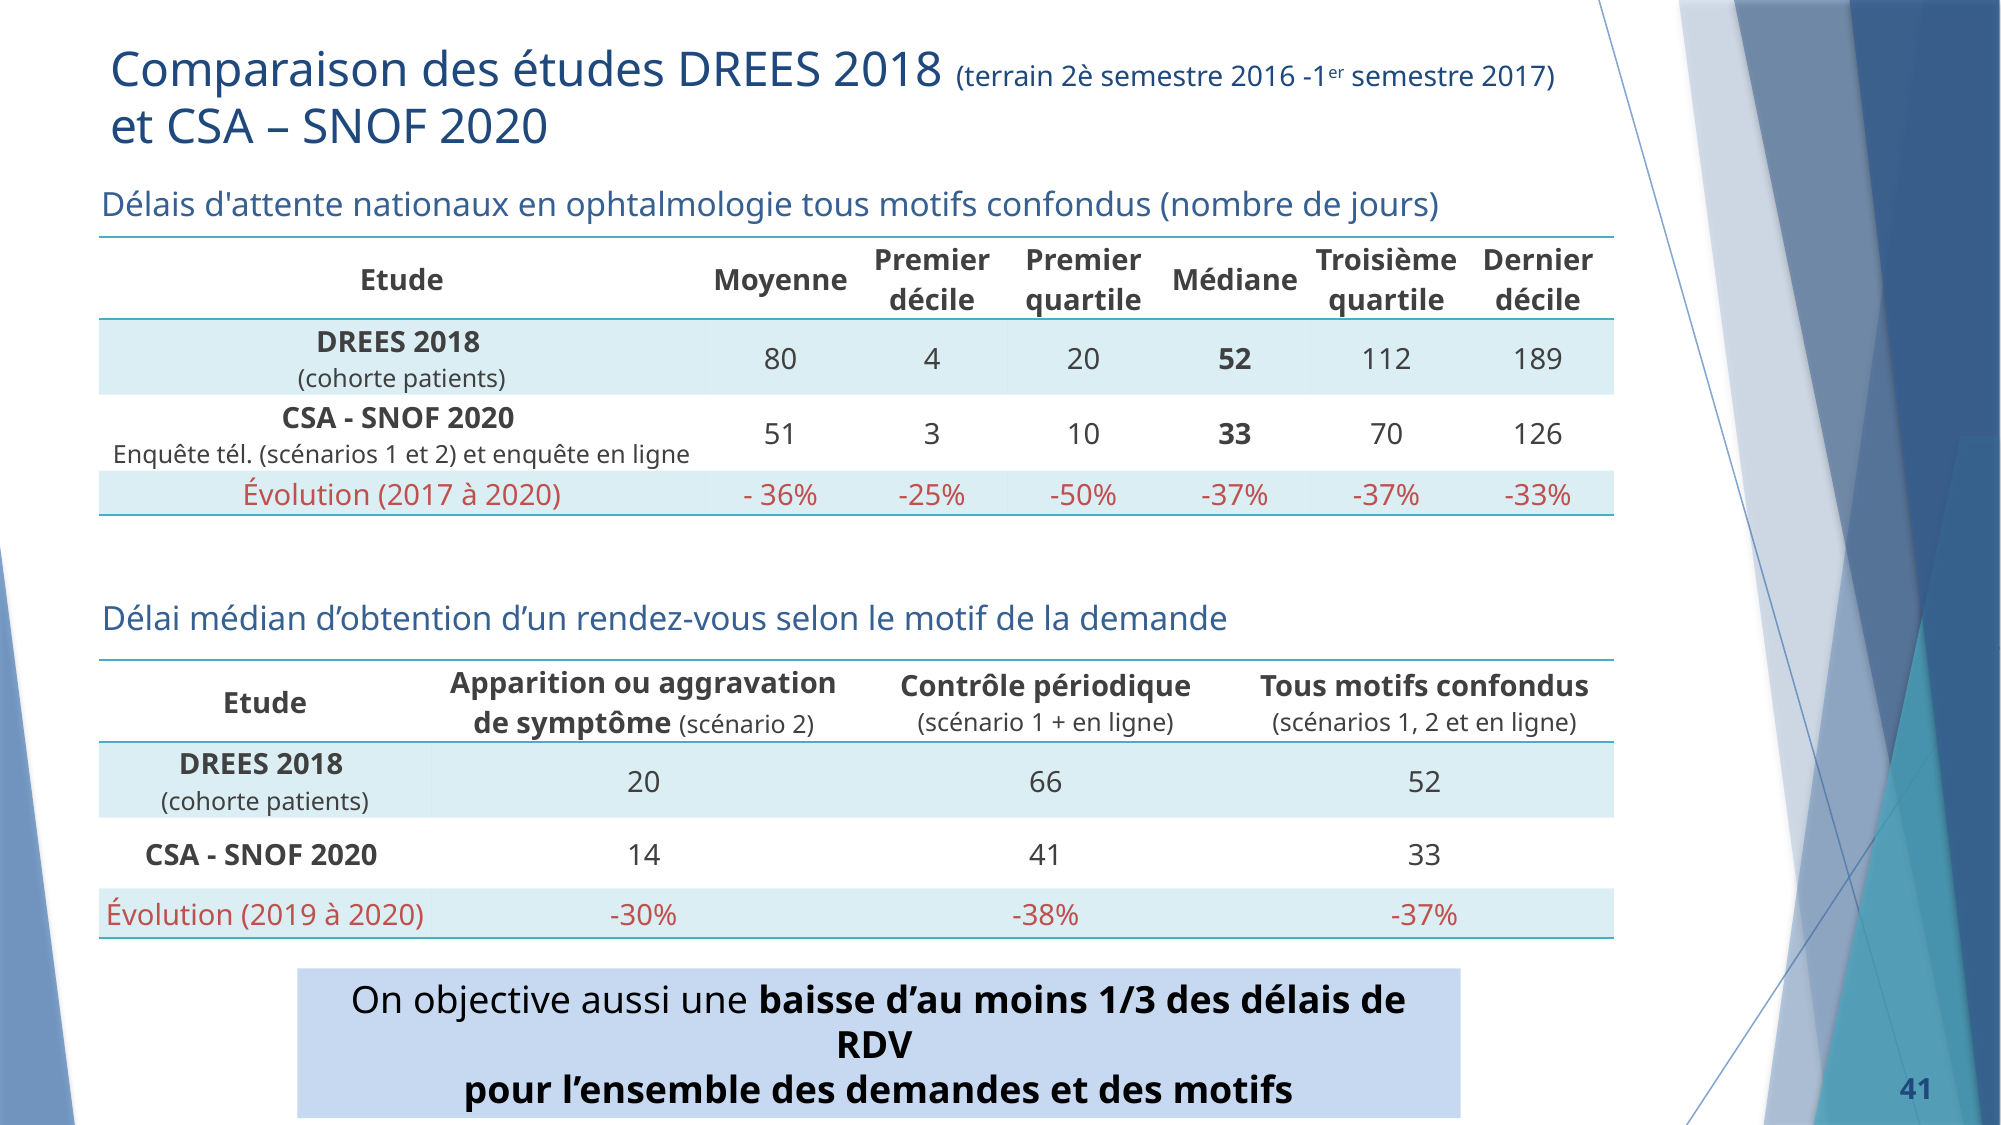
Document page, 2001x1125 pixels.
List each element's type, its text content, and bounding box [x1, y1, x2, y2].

table_cell 33 [1159, 395, 1311, 471]
table_header Troisième quartile [1311, 238, 1462, 318]
table_cell 4 [856, 320, 1008, 395]
table_header Etude [99, 661, 431, 741]
table_header Premier quartile [1008, 238, 1159, 318]
slide_number 41 [1836, 1059, 1949, 1120]
table_cell -30% [431, 888, 857, 937]
table_header Moyenne [705, 238, 856, 318]
table_header Premier décile [856, 238, 1008, 318]
table_header Délais d'attente nationaux en ophtalmologie tous motifs confondus (nombre de jours) [99, 170, 1596, 235]
table_cell CSA - SNOF 2020 [99, 818, 431, 888]
table_cell DREES 2018 (cohorte patients) [99, 743, 431, 818]
table_cell 52 [1235, 743, 1614, 818]
table_cell - 36% [705, 471, 856, 514]
table_cell 33 [1235, 818, 1614, 888]
table_header Etude [99, 238, 705, 318]
table_cell 3 [856, 395, 1008, 471]
table_header Apparition ou aggravation de symptôme (scénario 2) [431, 661, 857, 741]
title Comparaison des études DREES 2018 (terrain 2è semestre 2016 -1er semestre 2017) et CSA – SNOF 2020 [95, 31, 1708, 163]
table_cell 10 [1008, 395, 1159, 471]
table_cell Évolution (2017 à 2020) [99, 471, 705, 514]
table_cell 70 [1311, 395, 1462, 471]
table_cell 51 [705, 395, 856, 471]
table_cell -37% [1311, 471, 1462, 514]
table_cell -38% [857, 888, 1235, 937]
table_cell CSA - SNOF 2020 Enquête tél. (scénarios 1 et 2) et enquête en ligne [99, 395, 705, 471]
table_cell -33% [1462, 471, 1614, 514]
text_box Délai médian d’obtention d’un rendez-vous selon le motif de la demande [87, 589, 1476, 645]
table_header Dernier décile [1462, 238, 1614, 318]
table_cell -50% [1008, 471, 1159, 514]
table_header Tous motifs confondus (scénarios 1, 2 et en ligne) [1235, 661, 1614, 741]
table_cell 20 [1008, 320, 1159, 395]
table_cell -37% [1235, 888, 1614, 937]
table_cell 66 [857, 743, 1235, 818]
text_box On objective aussi une baisse d’au moins 1/3 des délais de RDV pour l’ensemble des demandes et des motifs [297, 968, 1461, 1119]
table_cell 189 [1462, 320, 1614, 395]
table_header Médiane [1159, 238, 1311, 318]
table_cell 126 [1462, 395, 1614, 471]
table_cell 20 [431, 743, 857, 818]
table_header Contrôle périodique (scénario 1 + en ligne) [857, 661, 1235, 741]
table_cell 112 [1311, 320, 1462, 395]
table_cell 80 [705, 320, 856, 395]
table_cell 52 [1159, 320, 1311, 395]
table_cell 14 [431, 818, 857, 888]
table_cell -25% [856, 471, 1008, 514]
table_cell 41 [857, 818, 1235, 888]
table_cell -37% [1159, 471, 1311, 514]
table_cell DREES 2018 (cohorte patients) [99, 320, 705, 395]
table_cell Évolution (2019 à 2020) [99, 888, 431, 937]
